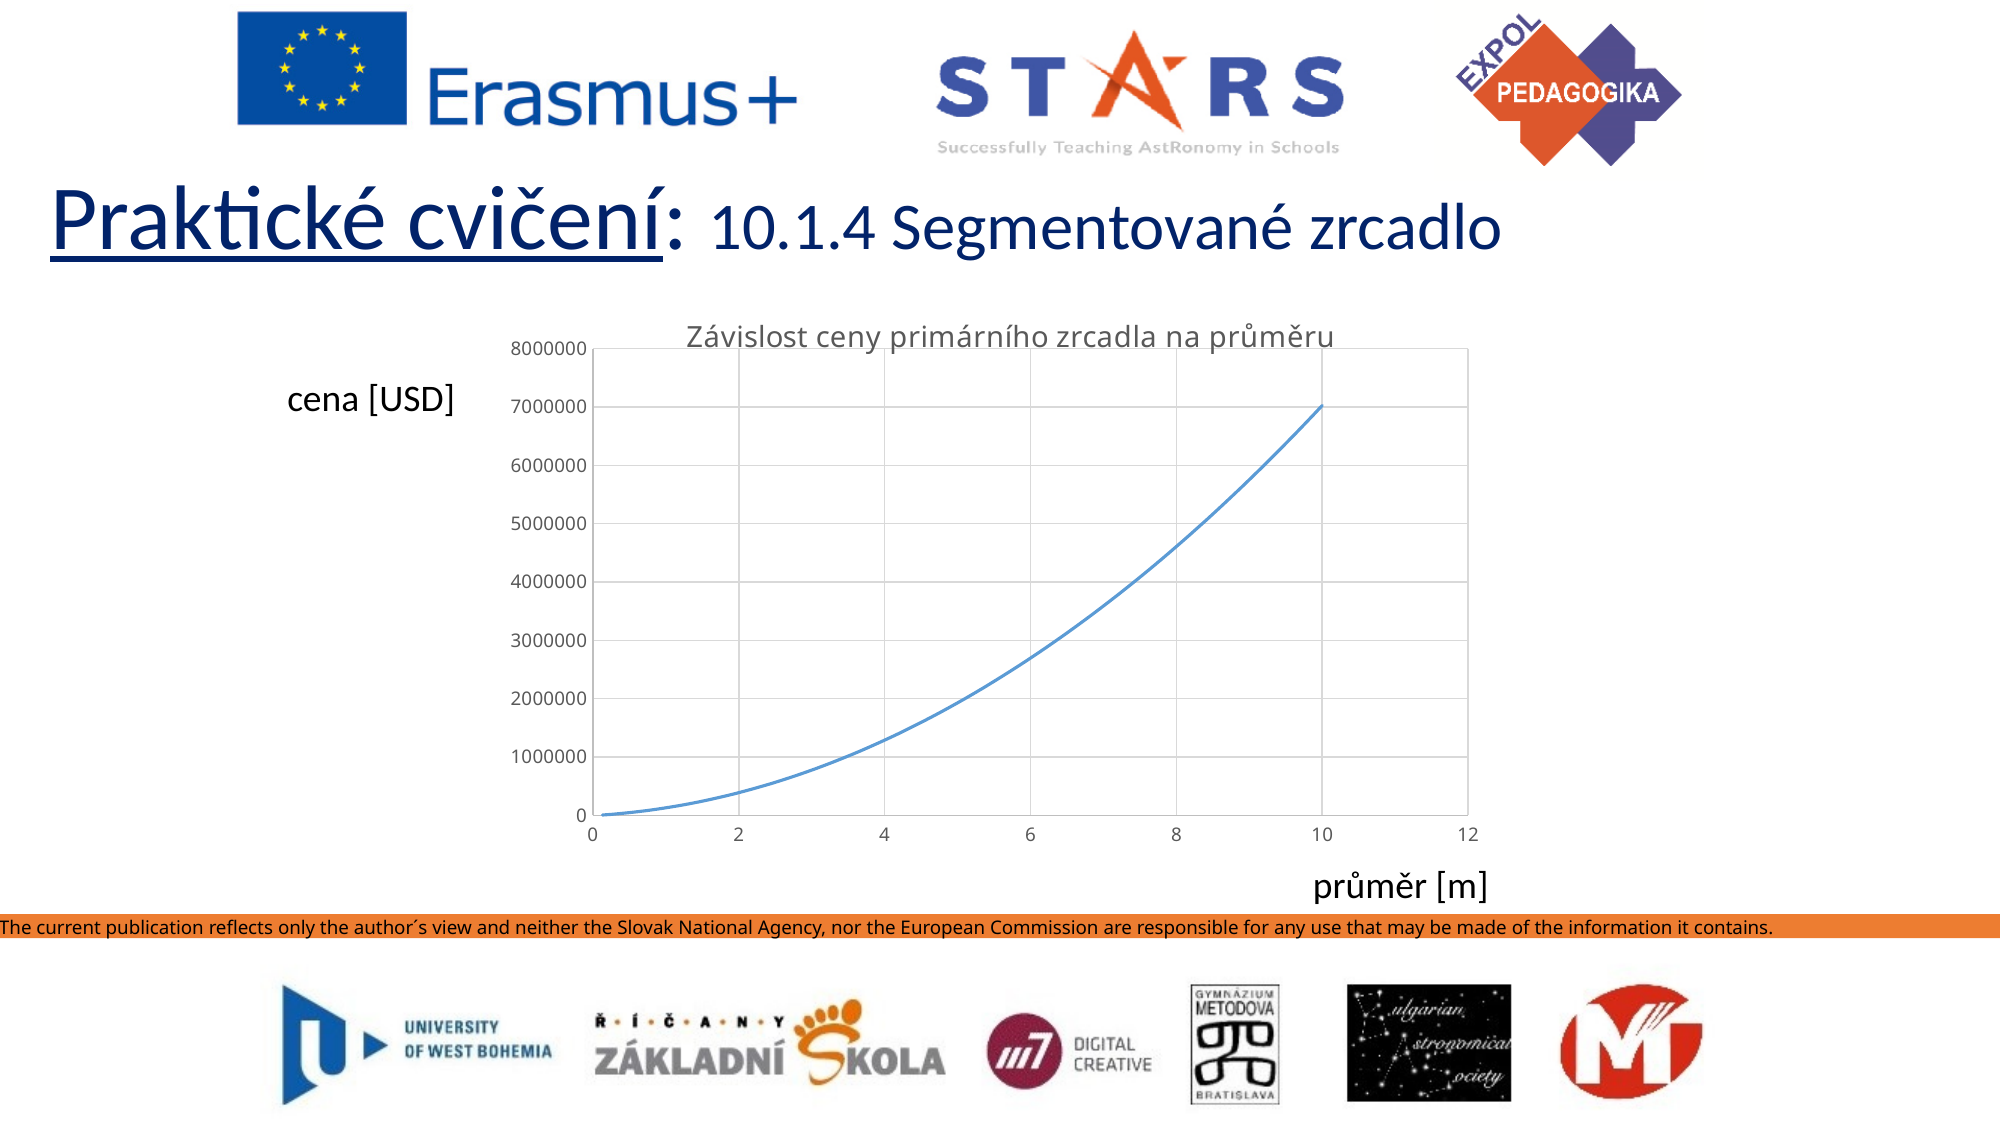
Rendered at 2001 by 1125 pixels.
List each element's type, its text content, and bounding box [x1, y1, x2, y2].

text_box Praktické cvičení: 10.1.4 Segmentované zrcadlo [42, 151, 1960, 276]
chart [488, 277, 1498, 871]
picture [205, 0, 1795, 181]
text_box The current publication reflects only the author´s view and neither the Slovak National Agency, nor the European Commission are responsible for any use that may be made of the information it contains. [0, 914, 2000, 939]
text_box průměr [m] [1305, 871, 1497, 914]
text_box cena [USD] [279, 366, 464, 427]
picture [260, 954, 1743, 1125]
